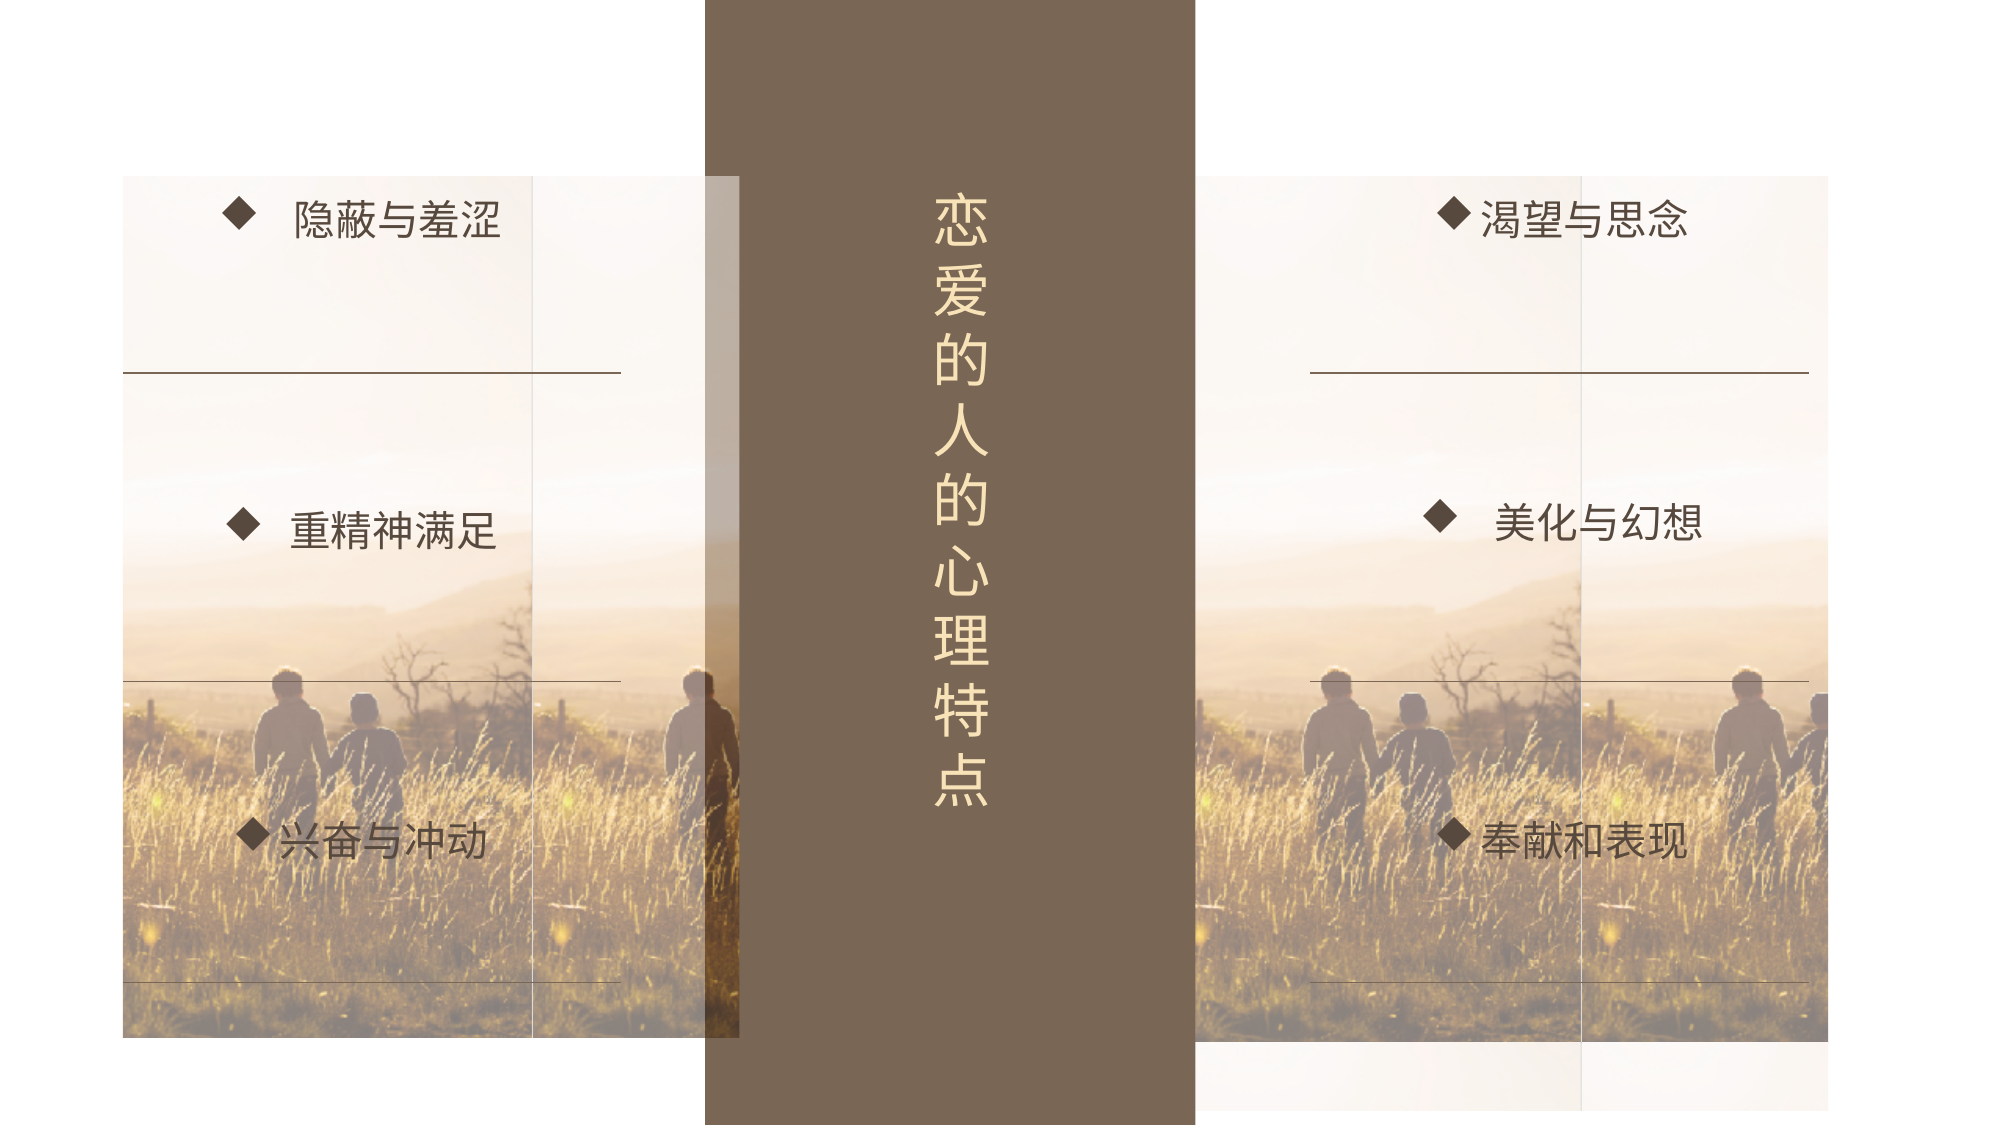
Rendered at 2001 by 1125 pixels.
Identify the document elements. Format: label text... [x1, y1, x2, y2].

text_box 美化与幻想 [1279, 479, 1844, 675]
text_box [122, 175, 740, 1039]
text_box 奉献和表现 [1279, 797, 1844, 994]
text_box 隐蔽与羞涩 [78, 176, 643, 373]
text_box 恋爱的人的心理特点 [917, 176, 1054, 821]
text_box [704, 0, 1196, 1125]
text_box [1196, 175, 1829, 1112]
text_box 兴奋与冲动 [78, 797, 643, 994]
text_box 重精神满足 [78, 487, 643, 683]
text_box 渴望与思念 [1279, 176, 1844, 373]
